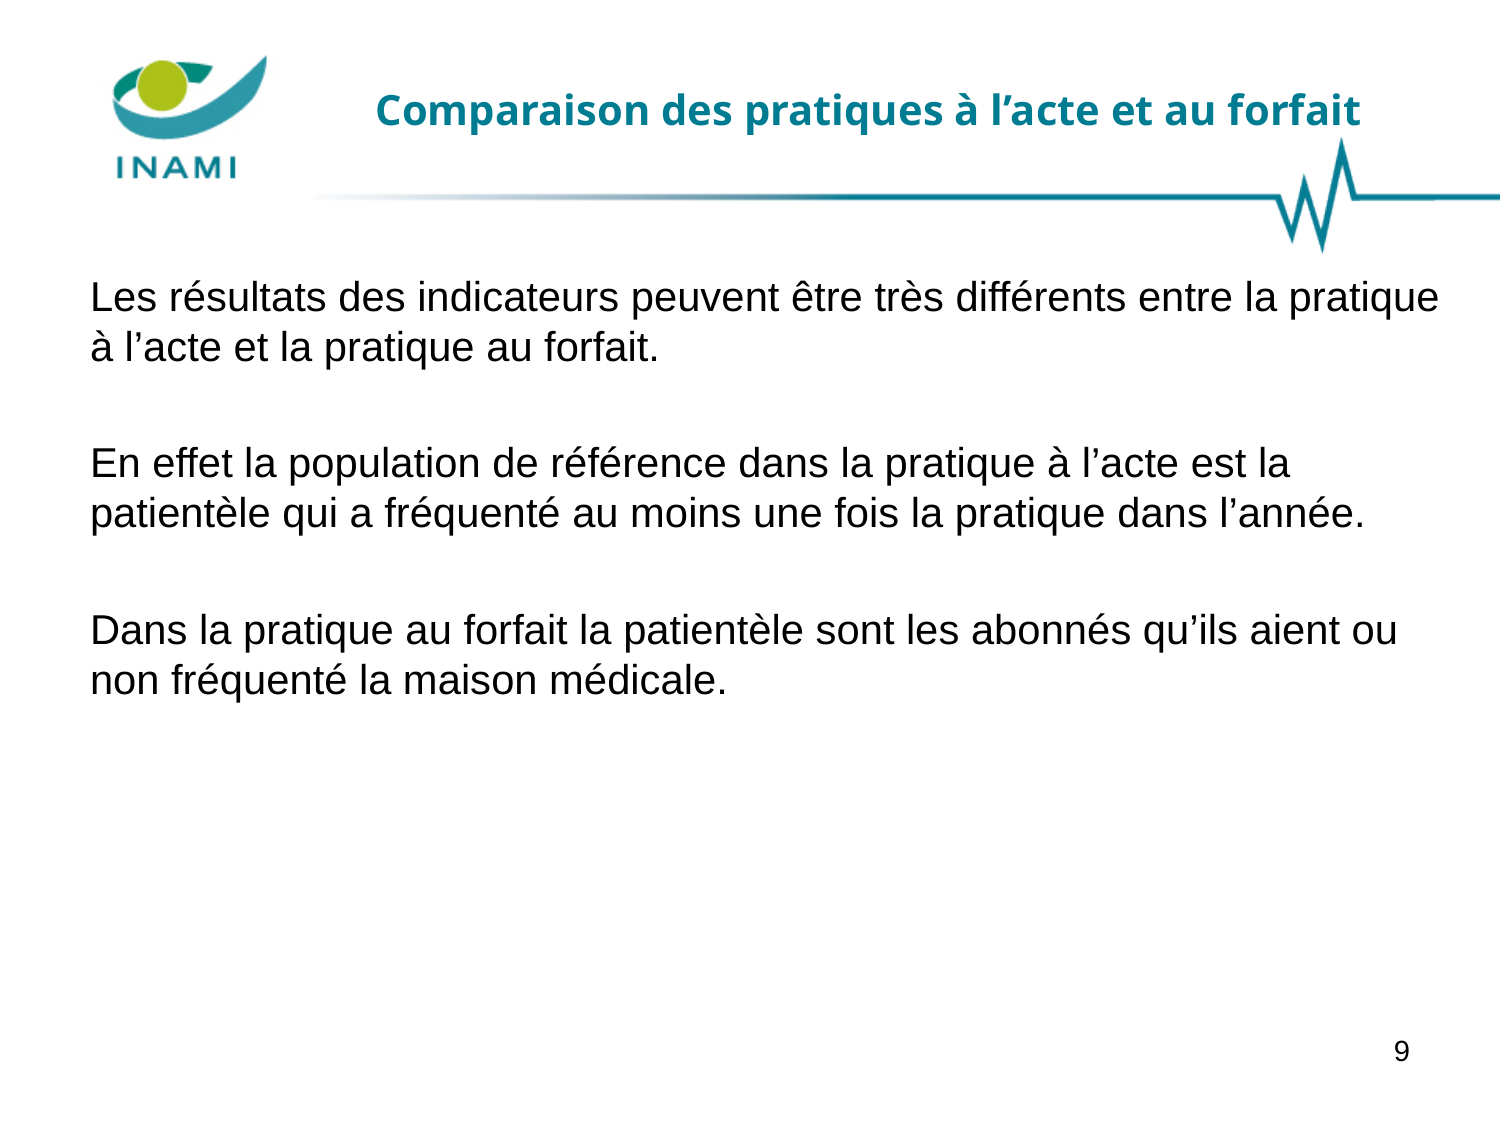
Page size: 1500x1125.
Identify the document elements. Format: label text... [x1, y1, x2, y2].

slide_number 9 [1074, 1024, 1425, 1103]
title Comparaison des pratiques à l’acte et au forfait [265, 45, 1483, 173]
list Les résultats des indicateurs peuvent être très différents entre la pratique à l’acte et la pratique au forfait. En effet la population de référence dans la pratique à l’acte est la patientèle qui a fréquenté au moins une fois la pratique dans l’année. Dans la pratique au forfait la patientèle sont les abonnés qu’ils aient ou non fréquenté la maison médicale. [75, 261, 1471, 1047]
picture [53, 6, 1500, 255]
